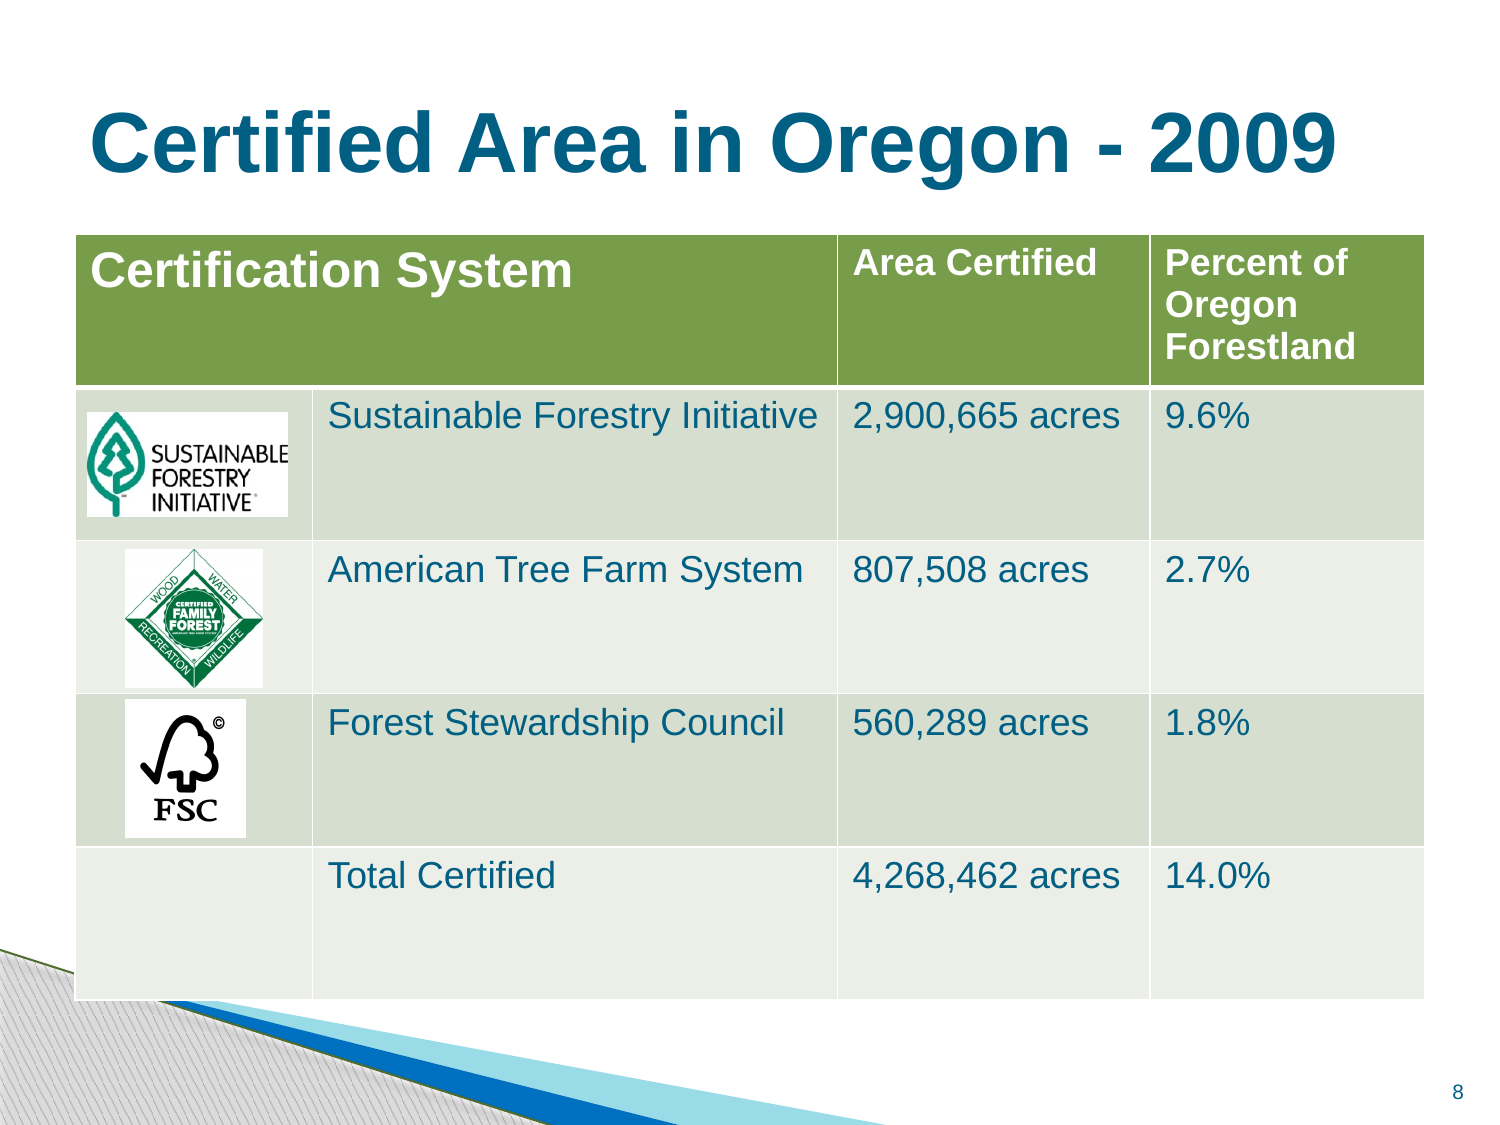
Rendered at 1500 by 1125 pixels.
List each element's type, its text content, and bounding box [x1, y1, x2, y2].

table_cell 1.8% [1151, 694, 1424, 846]
picture [87, 412, 288, 517]
table_cell [76, 390, 312, 540]
table_cell 14.0% [1151, 848, 1424, 999]
table_cell Sustainable Forestry Initiative [313, 390, 837, 540]
table_cell [76, 848, 312, 999]
table_cell 560,289 acres [838, 694, 1149, 846]
table_header Certification System [76, 235, 837, 385]
table_cell [247, 694, 312, 846]
picture [124, 549, 263, 688]
table_cell Forest Stewardship Council [313, 694, 837, 846]
table_cell [76, 694, 126, 846]
table_header Area Certified [838, 235, 1149, 385]
title Certified Area in Oregon - 2009 [75, 45, 1425, 233]
slide_number 8 [1418, 1051, 1479, 1112]
table_cell 2.7% [1151, 541, 1424, 693]
table_cell 9.6% [1151, 390, 1424, 540]
table_cell [76, 541, 312, 693]
picture [124, 699, 247, 838]
table_cell Total Certified [313, 848, 837, 999]
table_cell 2,900,665 acres [838, 390, 1149, 540]
table_cell American Tree Farm System [313, 541, 837, 693]
table_header Percent of Oregon Forestland [1151, 235, 1424, 385]
table_cell 807,508 acres [838, 541, 1149, 693]
table_cell 4,268,462 acres [838, 848, 1149, 999]
